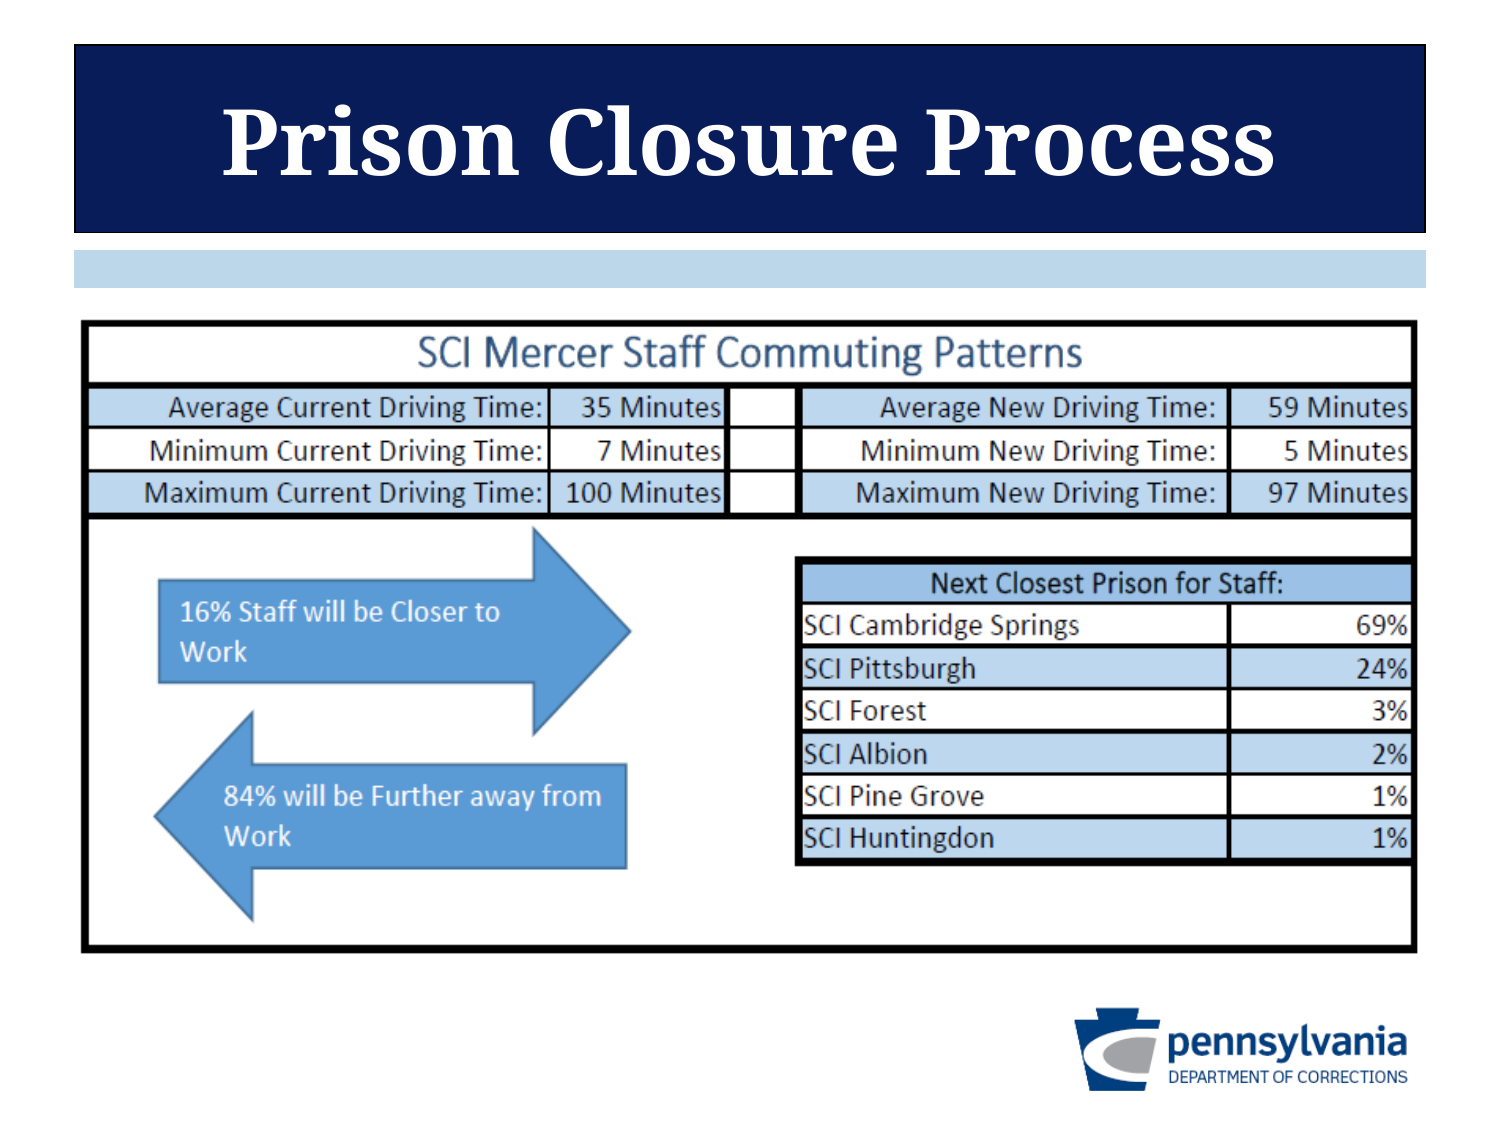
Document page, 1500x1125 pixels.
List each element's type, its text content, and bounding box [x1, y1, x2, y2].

picture [74, 312, 1426, 965]
title Prison Closure Process [74, 44, 1426, 233]
